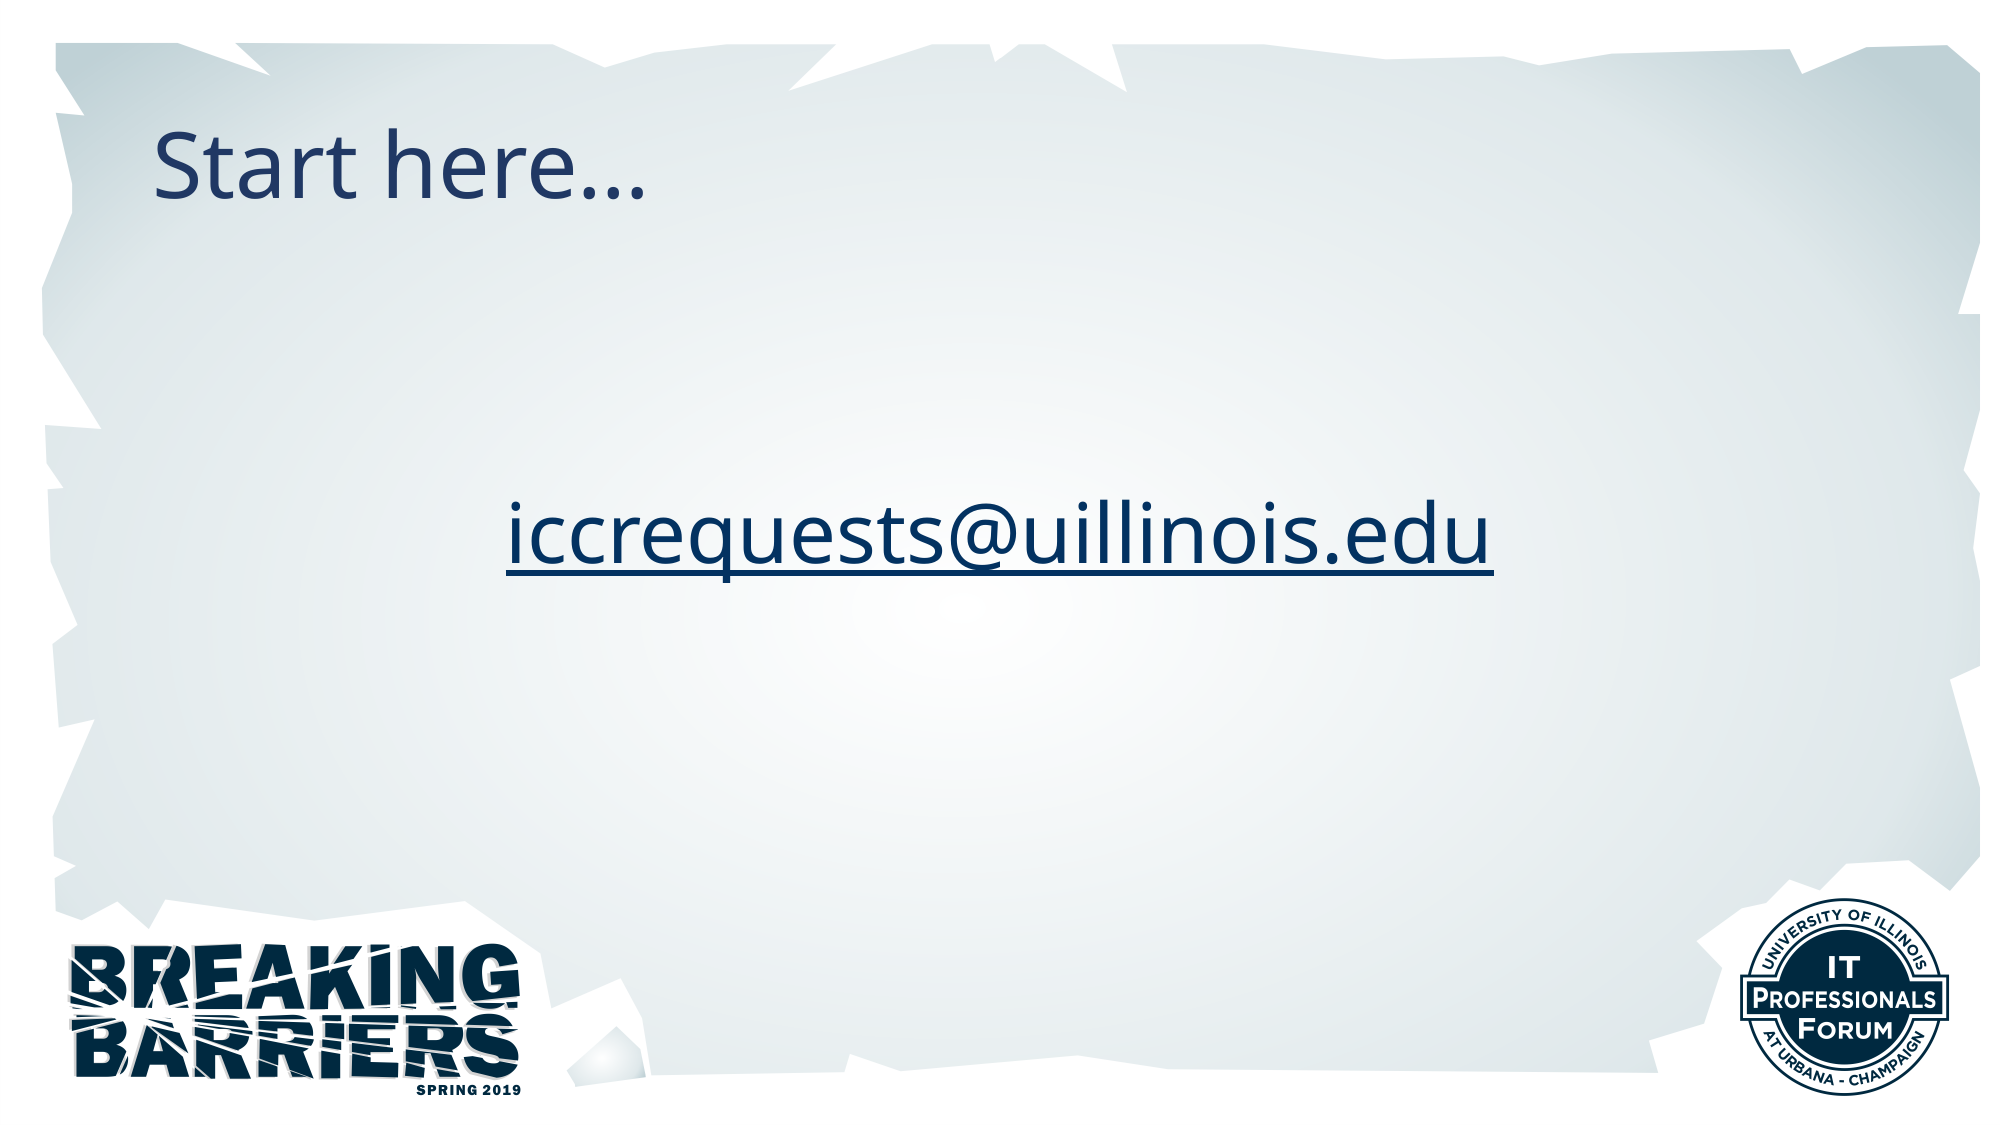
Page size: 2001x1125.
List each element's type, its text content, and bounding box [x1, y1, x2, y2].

list iccrequests@uillinois.edu [137, 299, 1863, 868]
picture [0, 0, 2001, 1125]
title Start here… [137, 59, 1863, 278]
